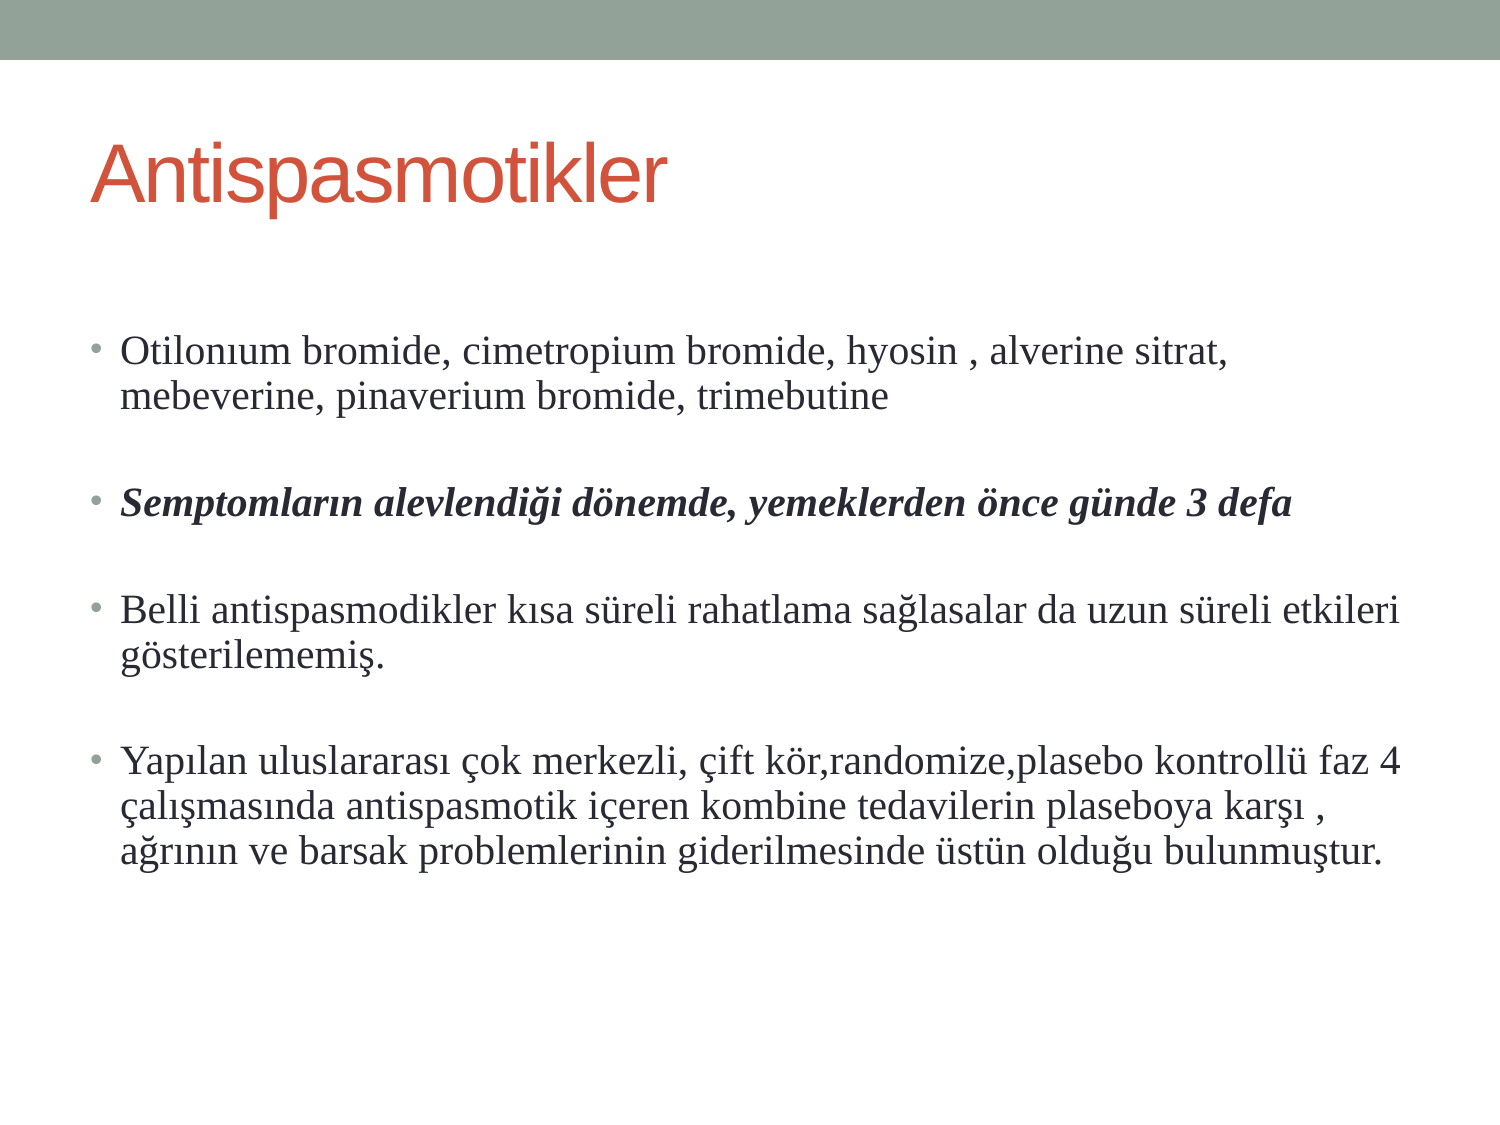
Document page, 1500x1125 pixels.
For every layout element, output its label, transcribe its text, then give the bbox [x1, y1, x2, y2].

list Otilonıum bromide, cimetropium bromide, hyosin , alverine sitrat, mebeverine, pinaverium bromide, trimebutine Semptomların alevlendiği dönemde, yemeklerden önce günde 3 defa Belli antispasmodikler kısa süreli rahatlama sağlasalar da uzun süreli etkileri gösterilememiş. Yapılan uluslararası çok merkezli, çift kör,randomize,plasebo kontrollü faz 4 çalışmasında antispasmotik içeren kombine tedavilerin plaseboya karşı , ağrının ve barsak problemlerinin giderilmesinde üstün olduğu bulunmuştur. [75, 262, 1425, 1063]
title Antispasmotikler [75, 87, 1425, 250]
